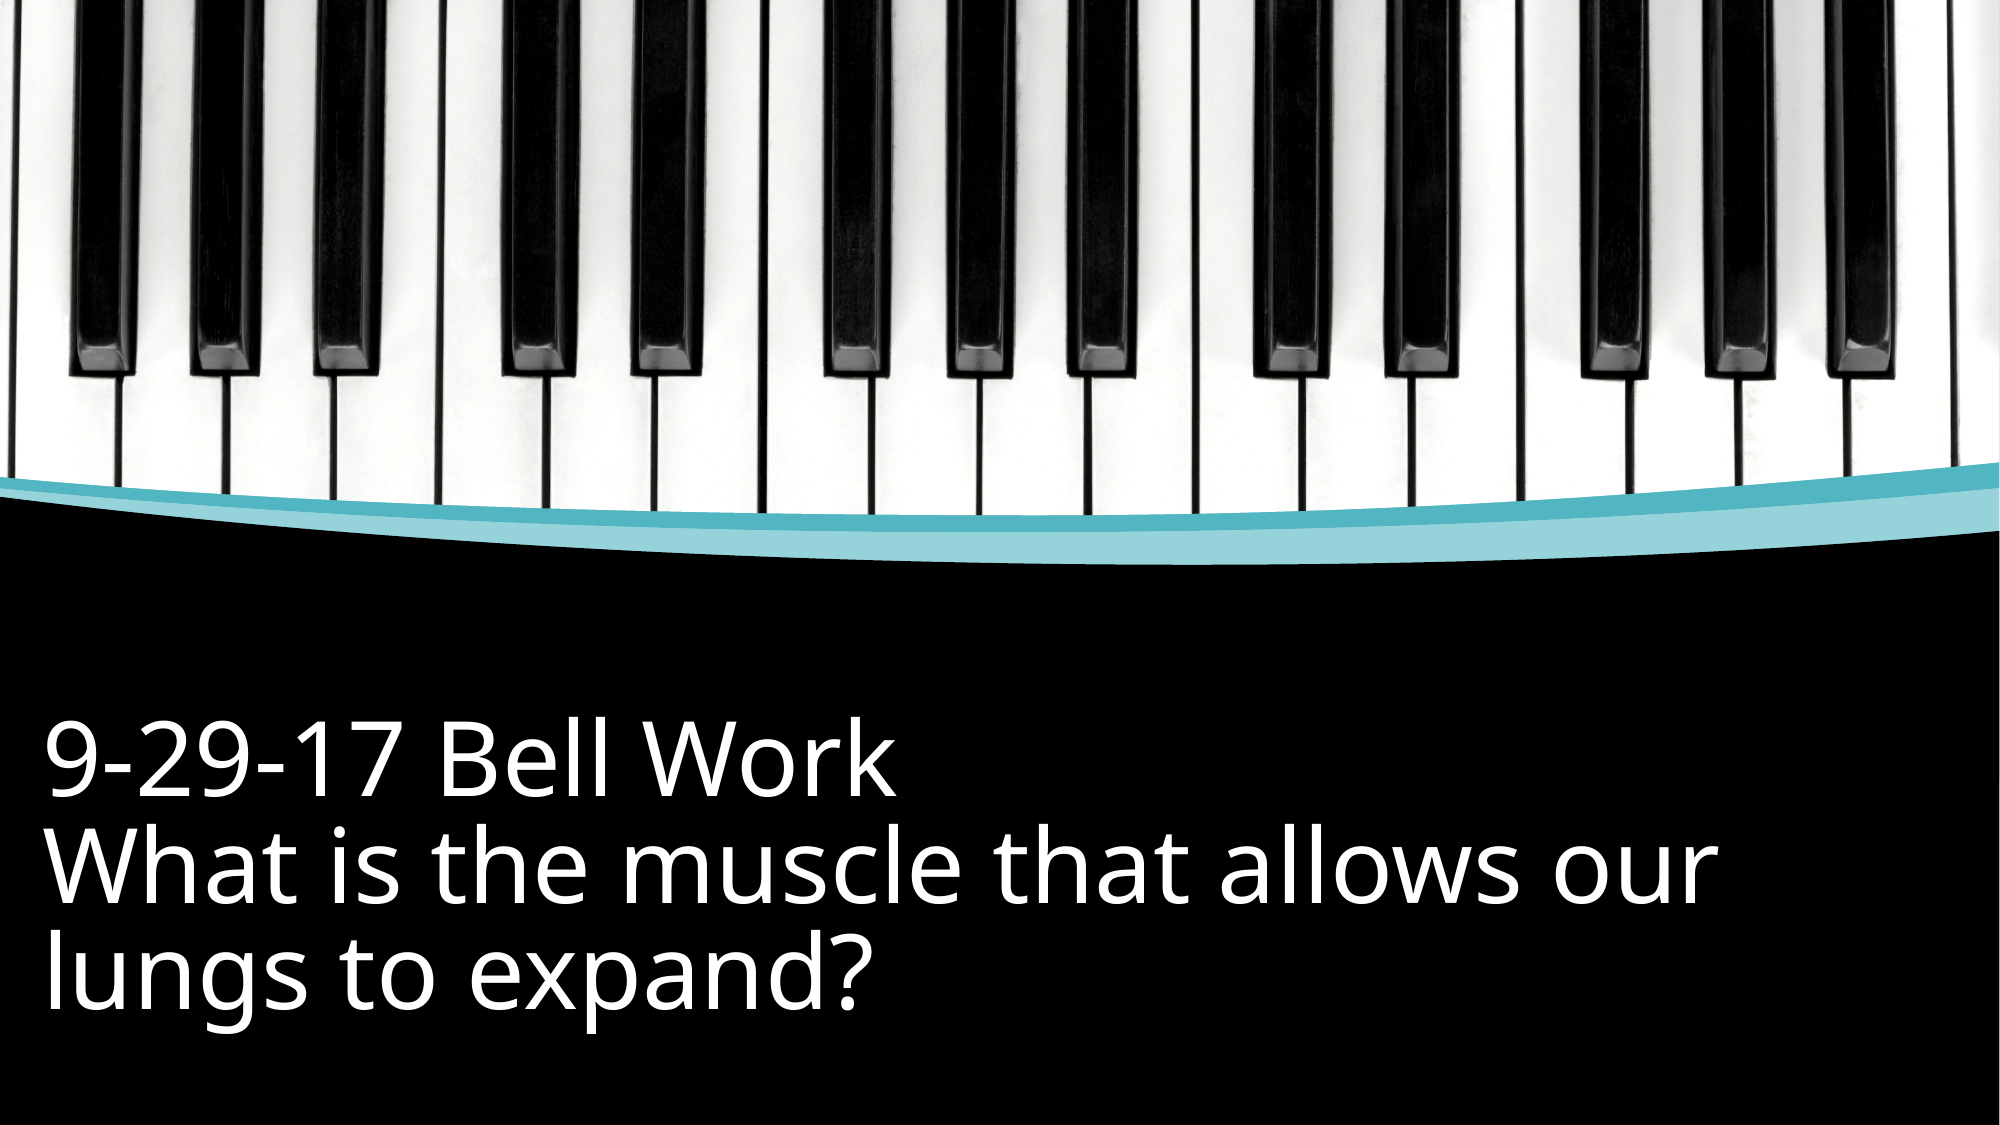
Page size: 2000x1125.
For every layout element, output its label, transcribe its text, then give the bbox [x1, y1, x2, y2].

title 9-29-17 Bell Work What is the muscle that allows our lungs to expand? [27, 725, 2000, 1039]
picture [0, 0, 2000, 516]
